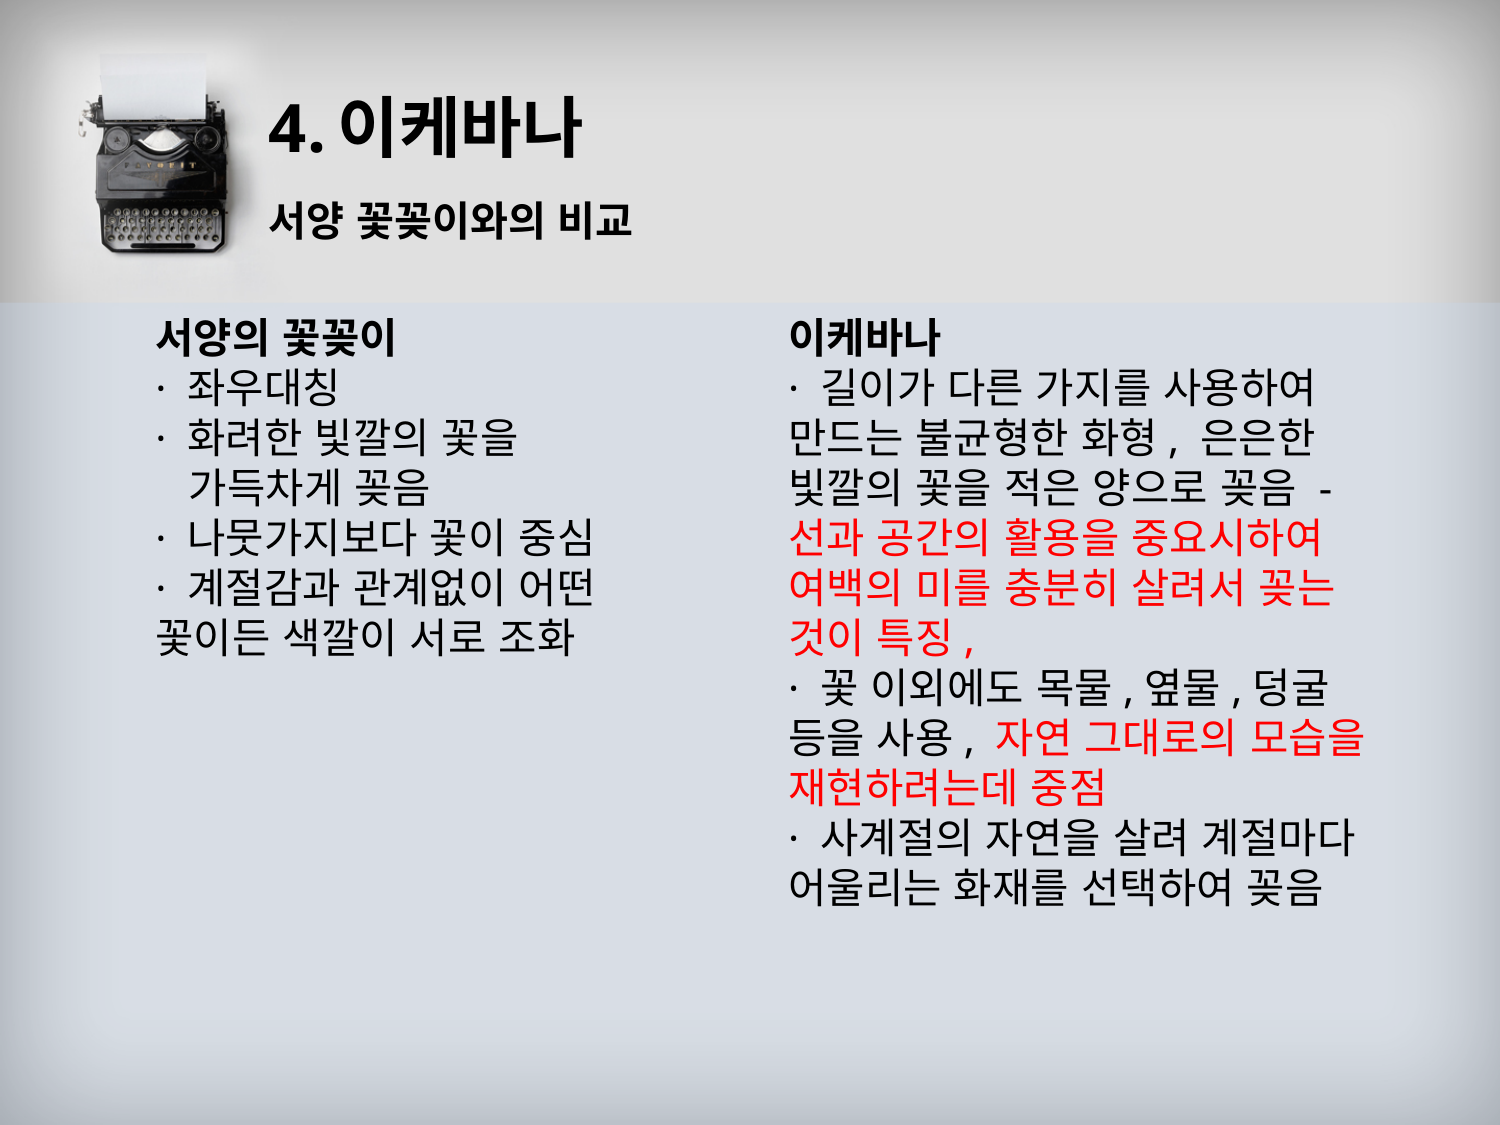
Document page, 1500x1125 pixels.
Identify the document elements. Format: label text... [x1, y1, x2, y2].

text_box [0, 301, 1500, 1125]
picture [0, 0, 1500, 301]
title 4.이케바나 [253, 78, 750, 174]
text_box 이케바나 · 길이가 다른 가지를 사용하여 만드는 불균형한 화형, 은은한 빛깔의 꽃을 적은 양으로 꽂음 - 선과 공간의 활용을 중요시하여 여백의 미를 충분히 살려서 꽂는 것이 특징, · 꽃 이외에도 목물,옆물,덩굴 등을 사용, 자연 그대로의 모습을 재현하려는데 중점 · 사계절의 자연을 살려 계절마다 어울리는 화재를 선택하여 꽂음 [773, 304, 1407, 965]
text_box 서양 꽃꽂이와의 비교 [253, 172, 668, 268]
text_box 서양의 꽃꽂이 · 좌우대칭 · 화려한 빛깔의 꽃을 가득차게 꽂음 · 나뭇가지보다 꽃이 중심 · 계절감과 관계없이 어떤 꽃이든 색깔이 서로 조화 [140, 304, 680, 715]
